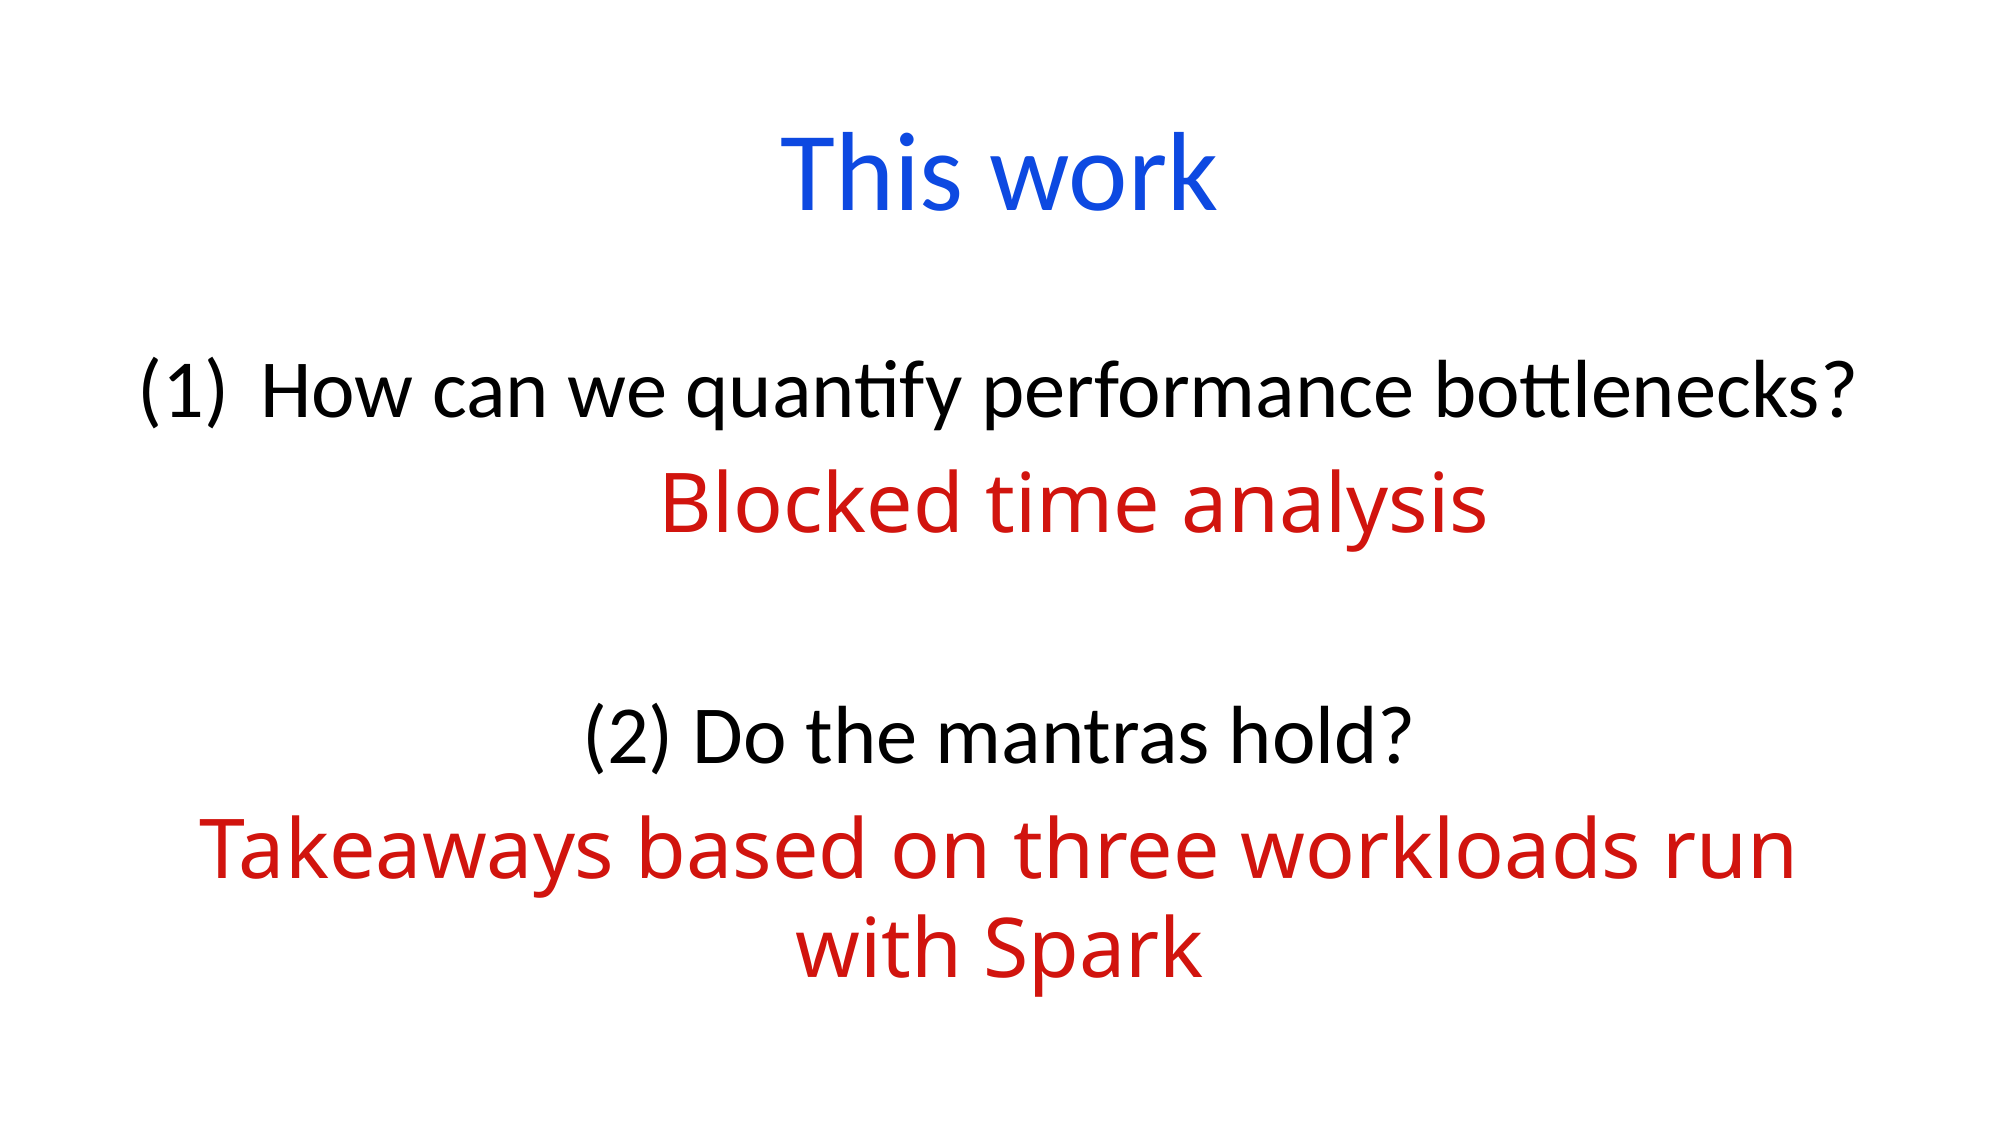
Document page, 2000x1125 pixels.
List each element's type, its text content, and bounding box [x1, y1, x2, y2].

title This work [99, 45, 1900, 287]
list How can we quantify performance bottlenecks? Blocked time analysis (2) Do the mantras hold? Takeaways based on three workloads run with Spark [99, 325, 1900, 1005]
